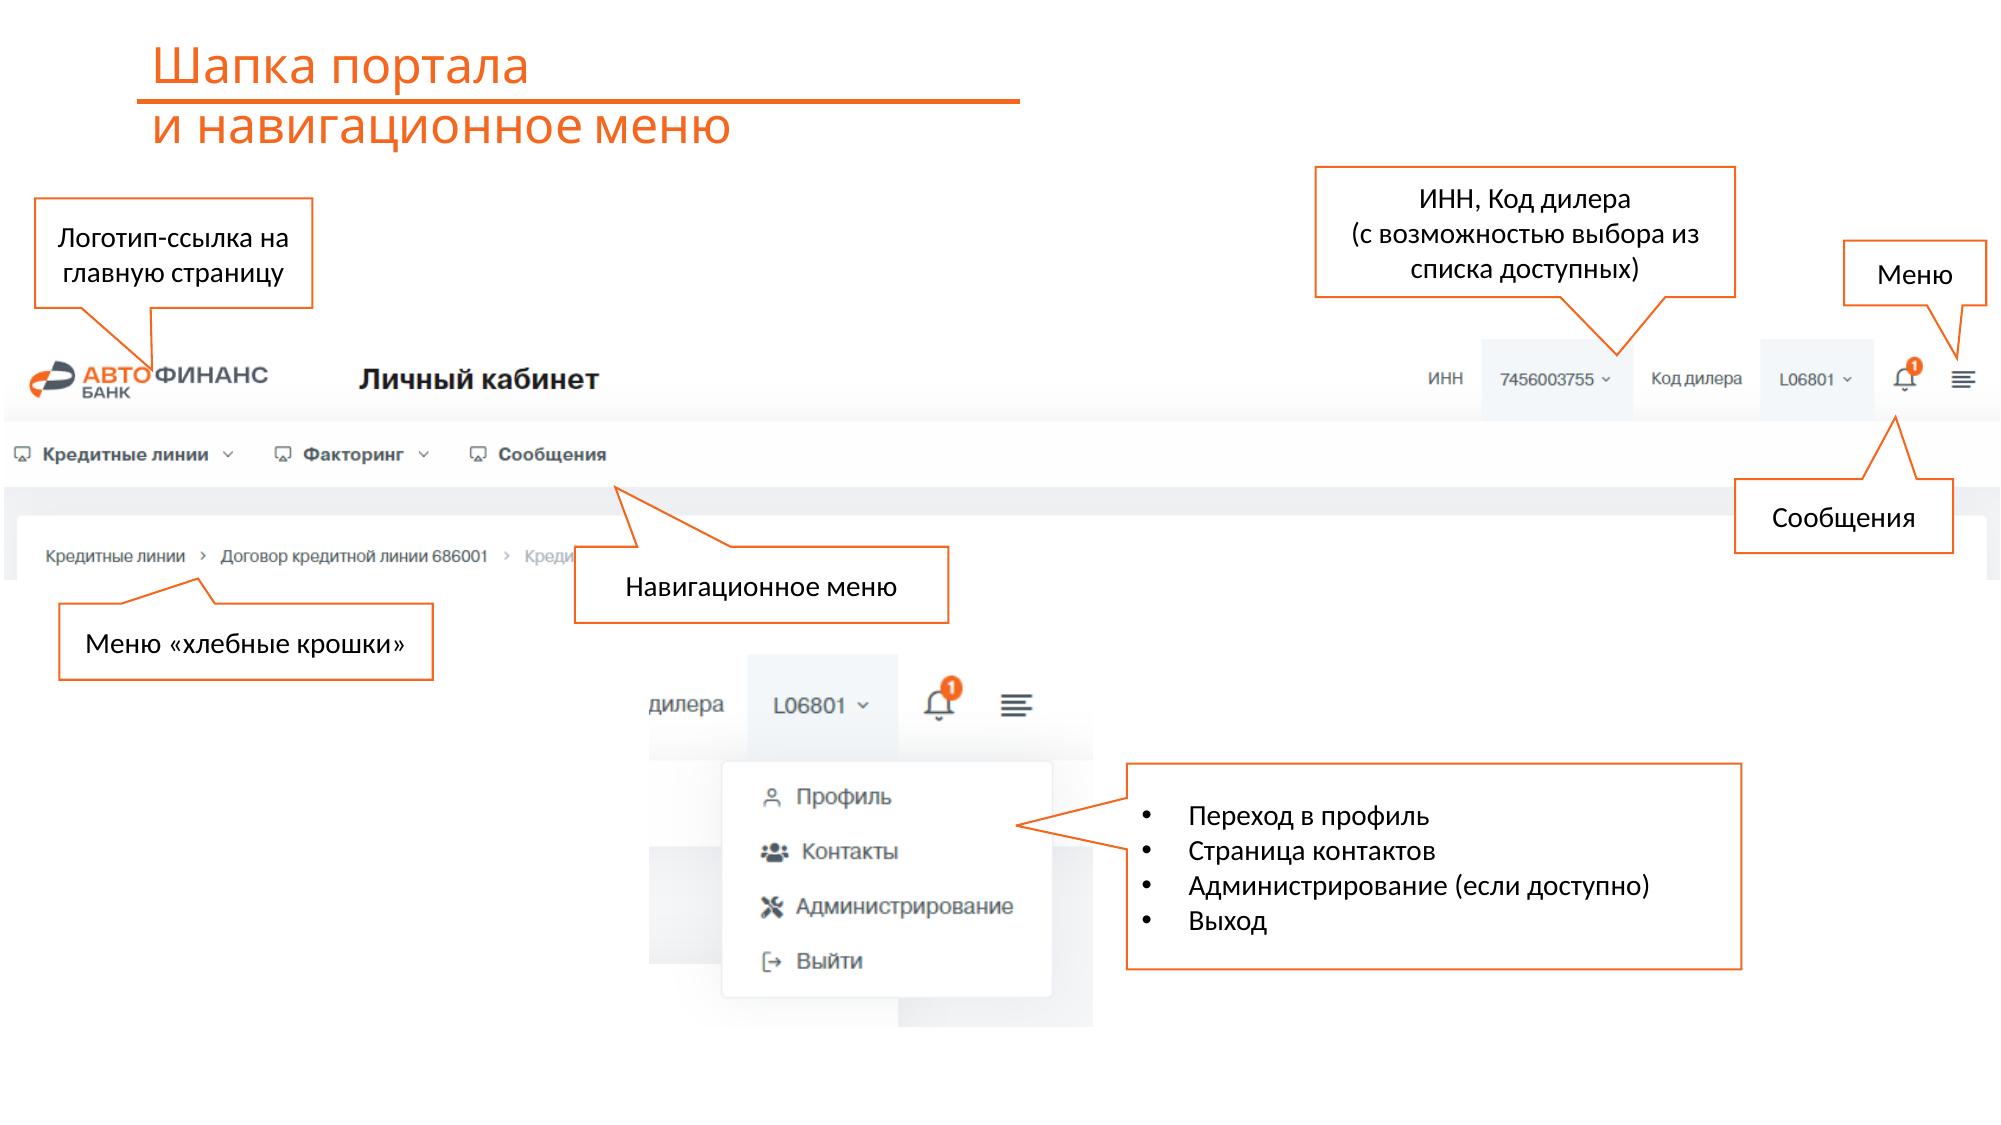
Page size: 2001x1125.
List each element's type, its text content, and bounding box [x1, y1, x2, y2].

text_box Переход в профиль Страница контактов Администрирование (если доступно) Выход [1093, 762, 1743, 971]
text_box Навигационное меню [573, 580, 950, 624]
picture [649, 654, 1093, 1027]
picture [4, 339, 2000, 580]
text_box Логотип-ссылка на главную страницу [34, 197, 314, 339]
text_box ИНН, Код дилера (с возможностью выбора из списка доступных) [1314, 165, 1737, 339]
text_box Шапка портала и навигационное меню [136, 102, 1021, 161]
text_box Меню [1843, 239, 1988, 339]
text_box Меню «хлебные крошки» [58, 580, 434, 681]
text_box Шапка портала и навигационное меню [136, 25, 1021, 101]
